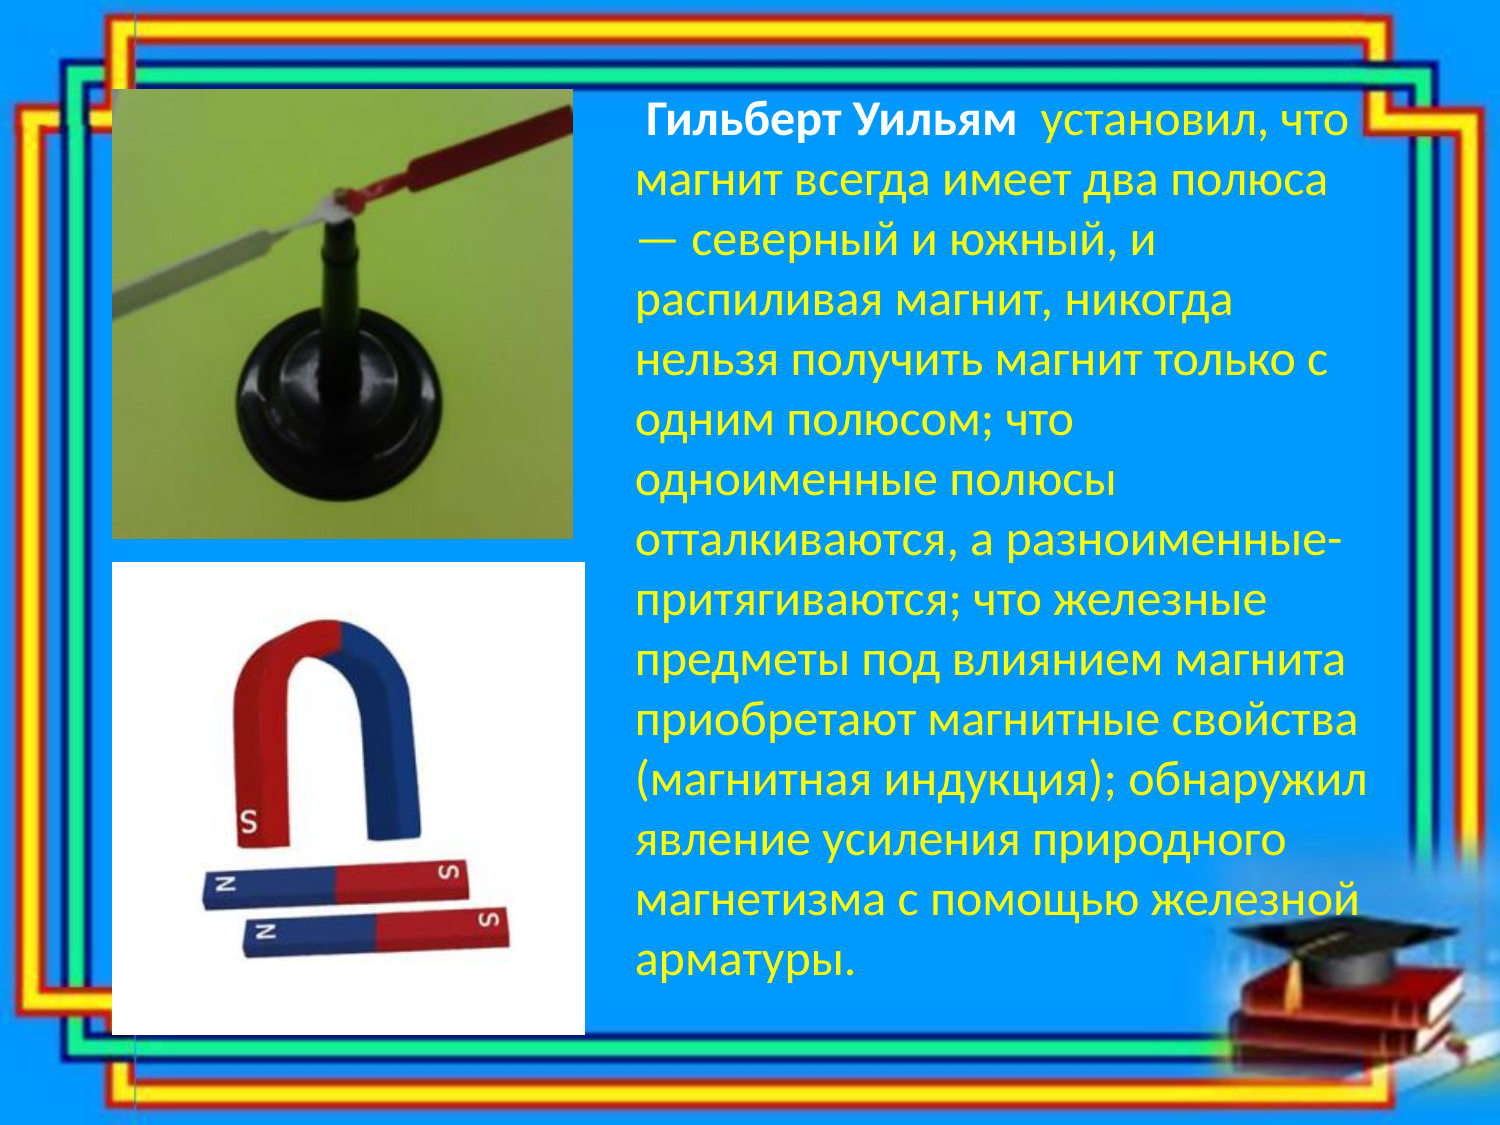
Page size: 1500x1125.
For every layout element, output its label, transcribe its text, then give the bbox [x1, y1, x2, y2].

picture [0, 0, 1500, 1125]
text_box Гильберт Уильям установил, что магнит всегда имеет два полюса — северный и южный, и распиливая магнит, никогда нельзя получить магнит только с одним полюсом; что одноименные полюсы отталкиваются, а разноименные- притягиваются; что железные предметы под влиянием магнита приобретают магнитные свойства (магнитная индукция); обнаружил явление усиления природного магнетизма с помощью железной арматуры. [620, 78, 1400, 993]
